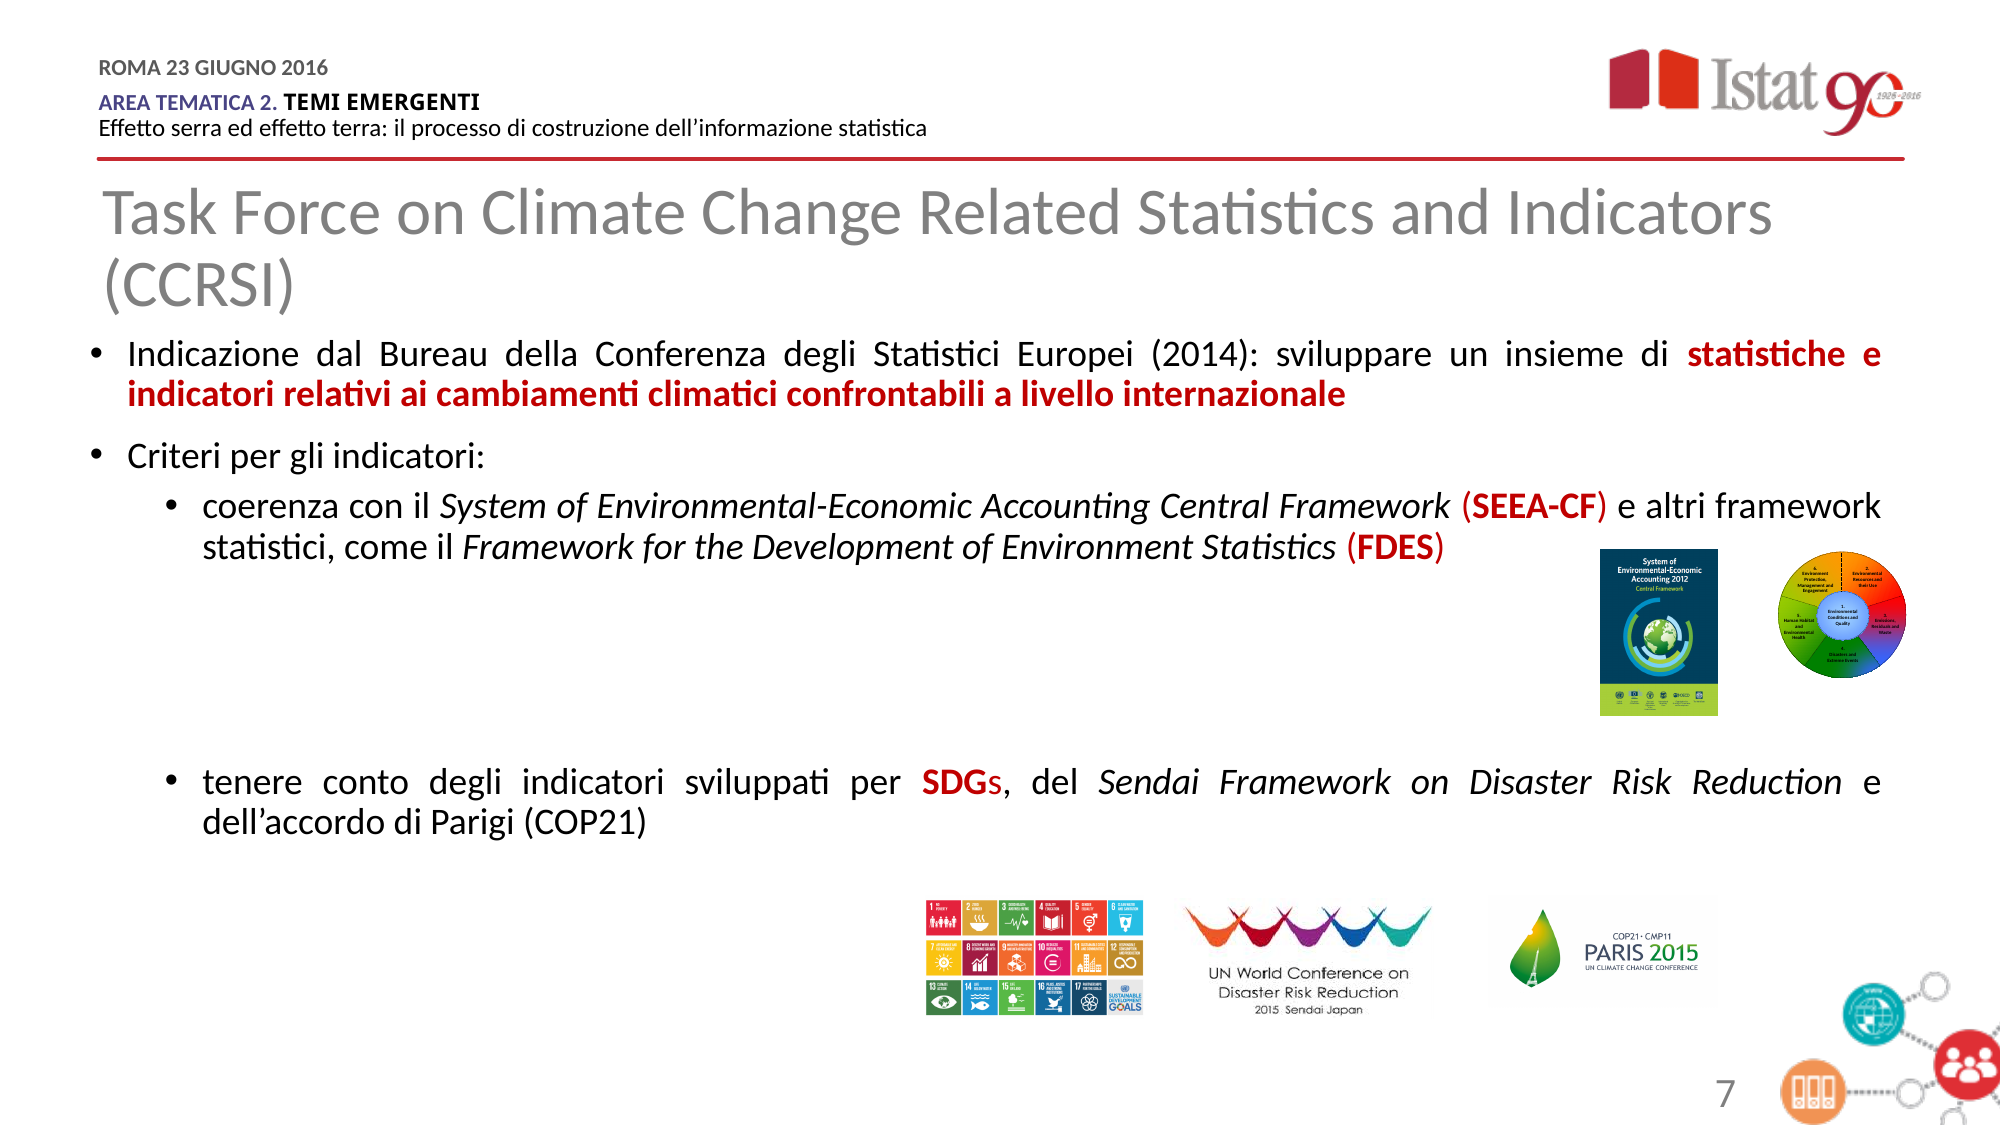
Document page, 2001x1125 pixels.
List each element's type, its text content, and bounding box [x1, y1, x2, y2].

text_box Task Force on Climate Change Related Statistics and Indicators (CCRSI) [87, 169, 1897, 287]
text_box Indicazione dal Bureau della Conferenza degli Statistici Europei (2014): sviluppare un insieme di statistiche e indicatori relativi ai cambiamenti climatici confrontabili a livello internazionale Criteri per gli indicatori: coerenza con il System of Environmental-Economic Accounting Central Framework (SEEA-CF) e altri framework statistici, come il Framework for the Development of Environment Statistics (FDES) tenere conto degli indicatori sviluppati per SDGs, del Sendai Framework on Disaster Risk Reduction e dell’accordo di Parigi (COP21) [75, 326, 1897, 1016]
picture [1602, 29, 1928, 159]
picture [1600, 684, 1719, 716]
picture [925, 895, 1144, 1019]
slide_number 7 [1633, 1062, 1752, 1116]
picture [1628, 616, 1692, 671]
picture [1174, 898, 1434, 1019]
picture [1776, 549, 1908, 679]
picture [1618, 568, 1635, 572]
picture [1488, 895, 1718, 1008]
